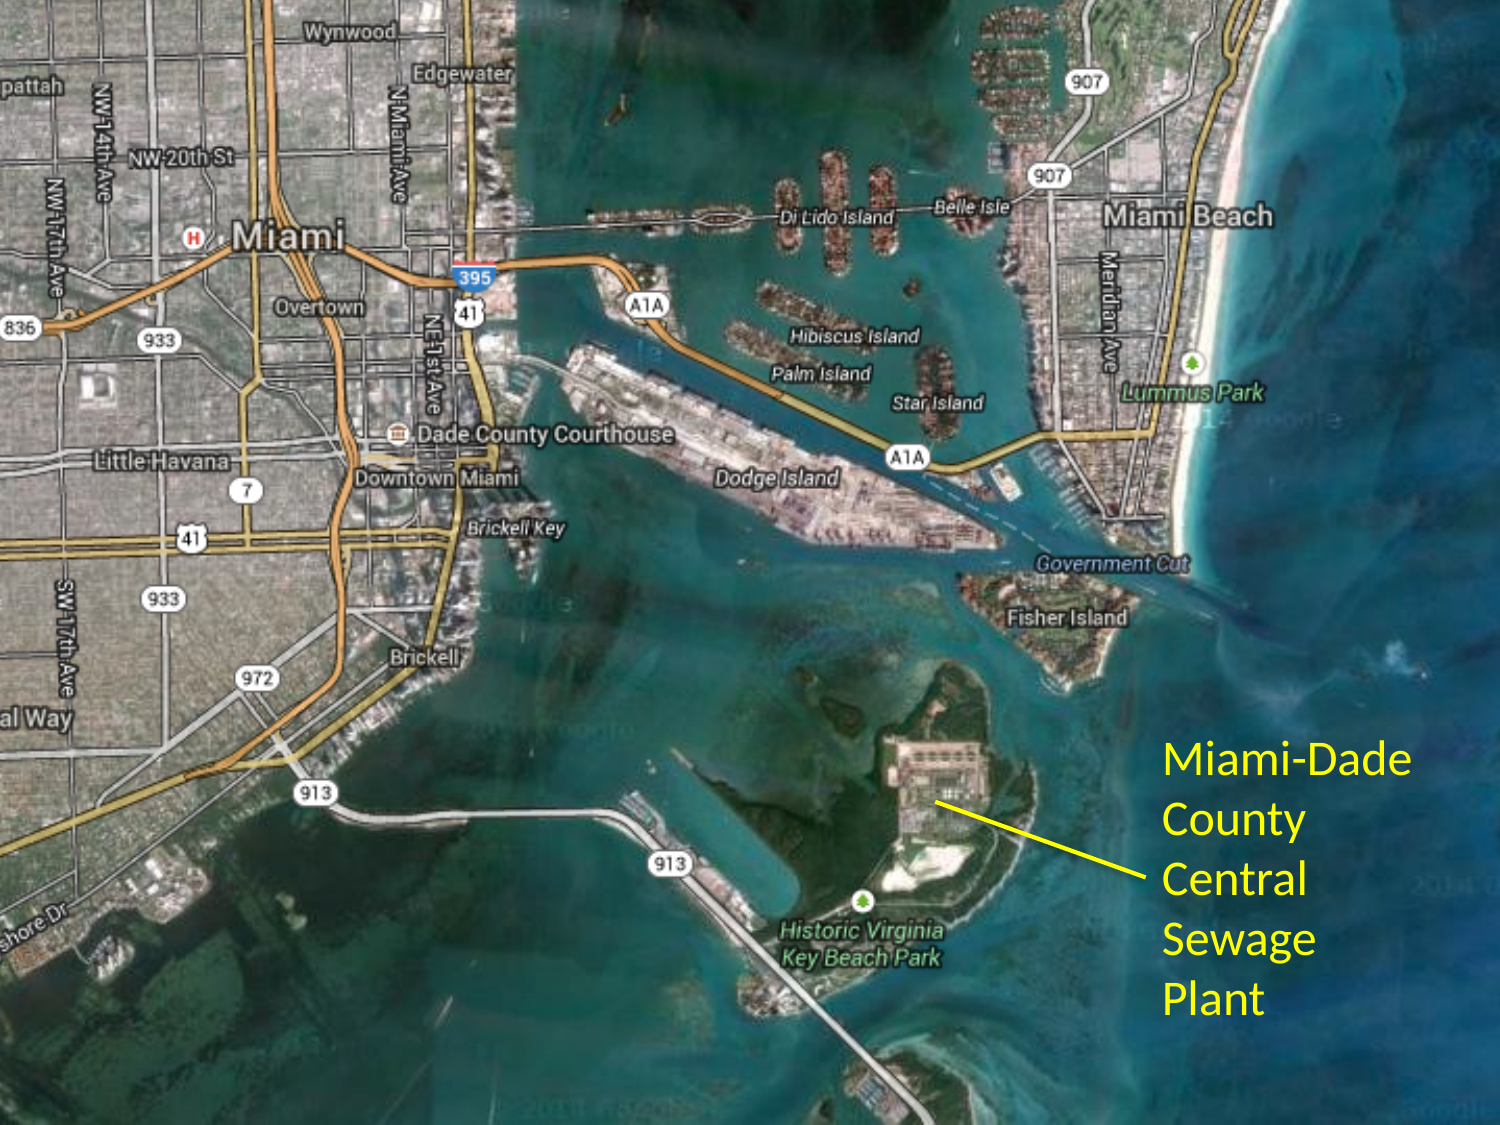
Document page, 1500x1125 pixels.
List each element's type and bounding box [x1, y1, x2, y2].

picture [0, 0, 1500, 1125]
text_box [934, 801, 1146, 878]
